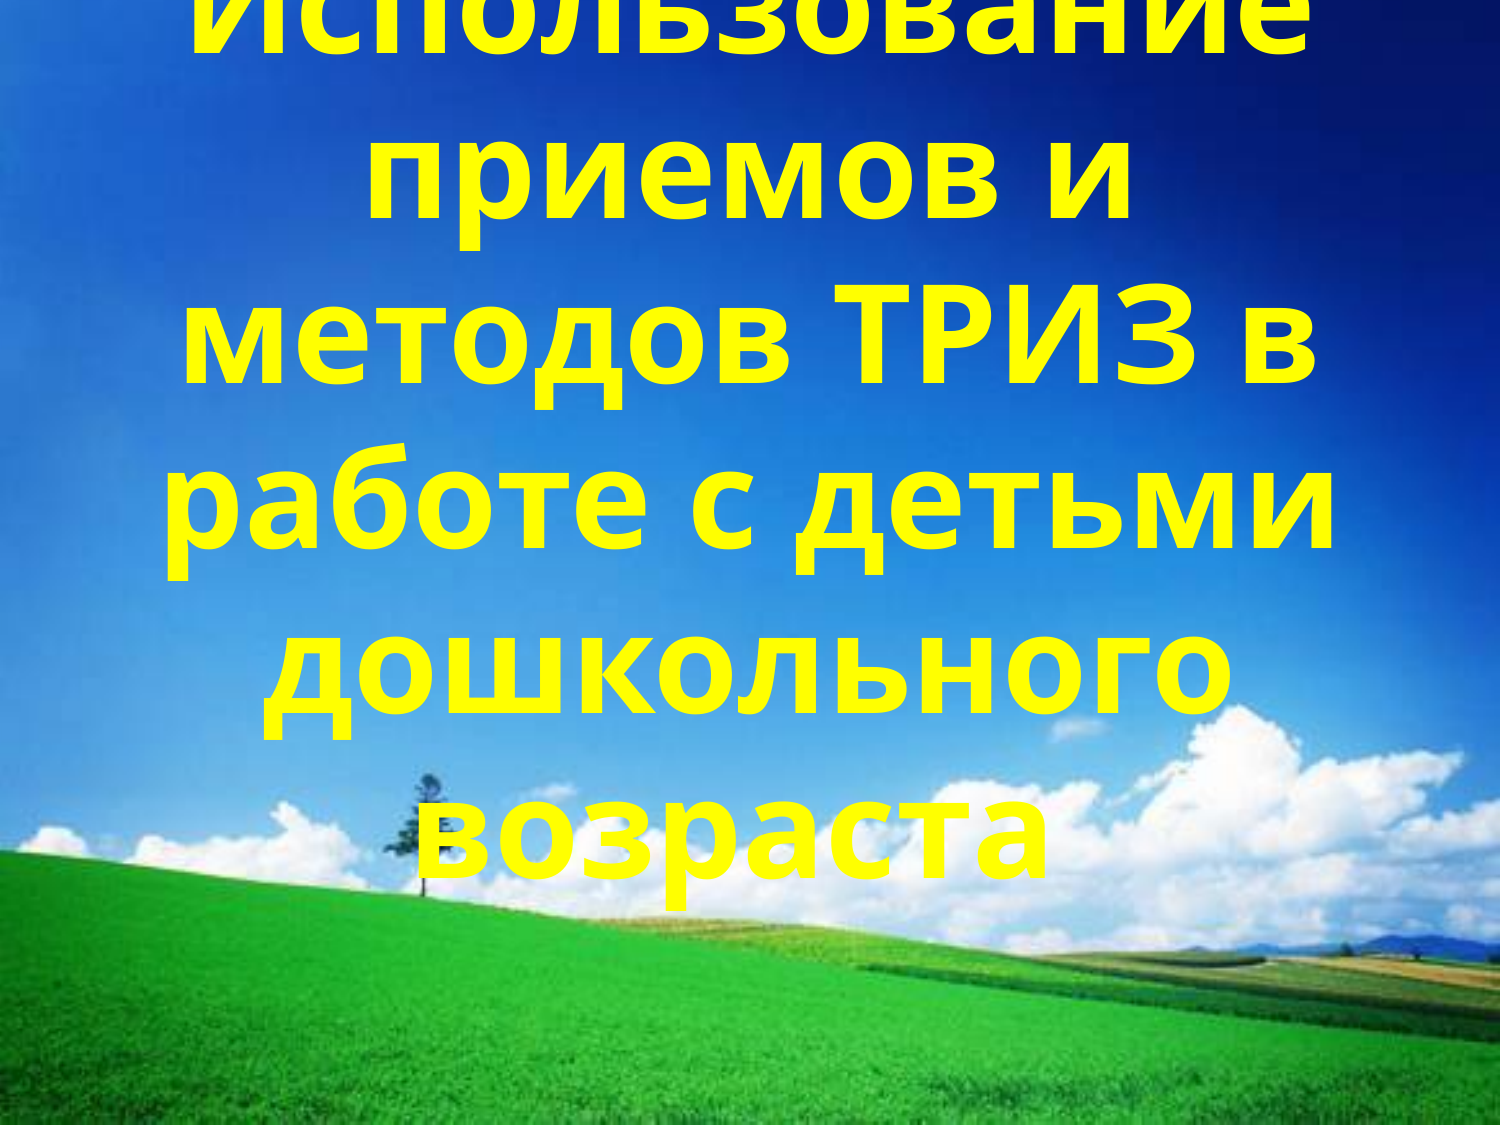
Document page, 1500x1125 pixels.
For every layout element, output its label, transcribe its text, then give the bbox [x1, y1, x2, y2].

picture [0, 0, 1500, 1125]
title Использование приемов и методов ТРИЗ в работе с детьми дошкольного возраста [111, 207, 1388, 450]
